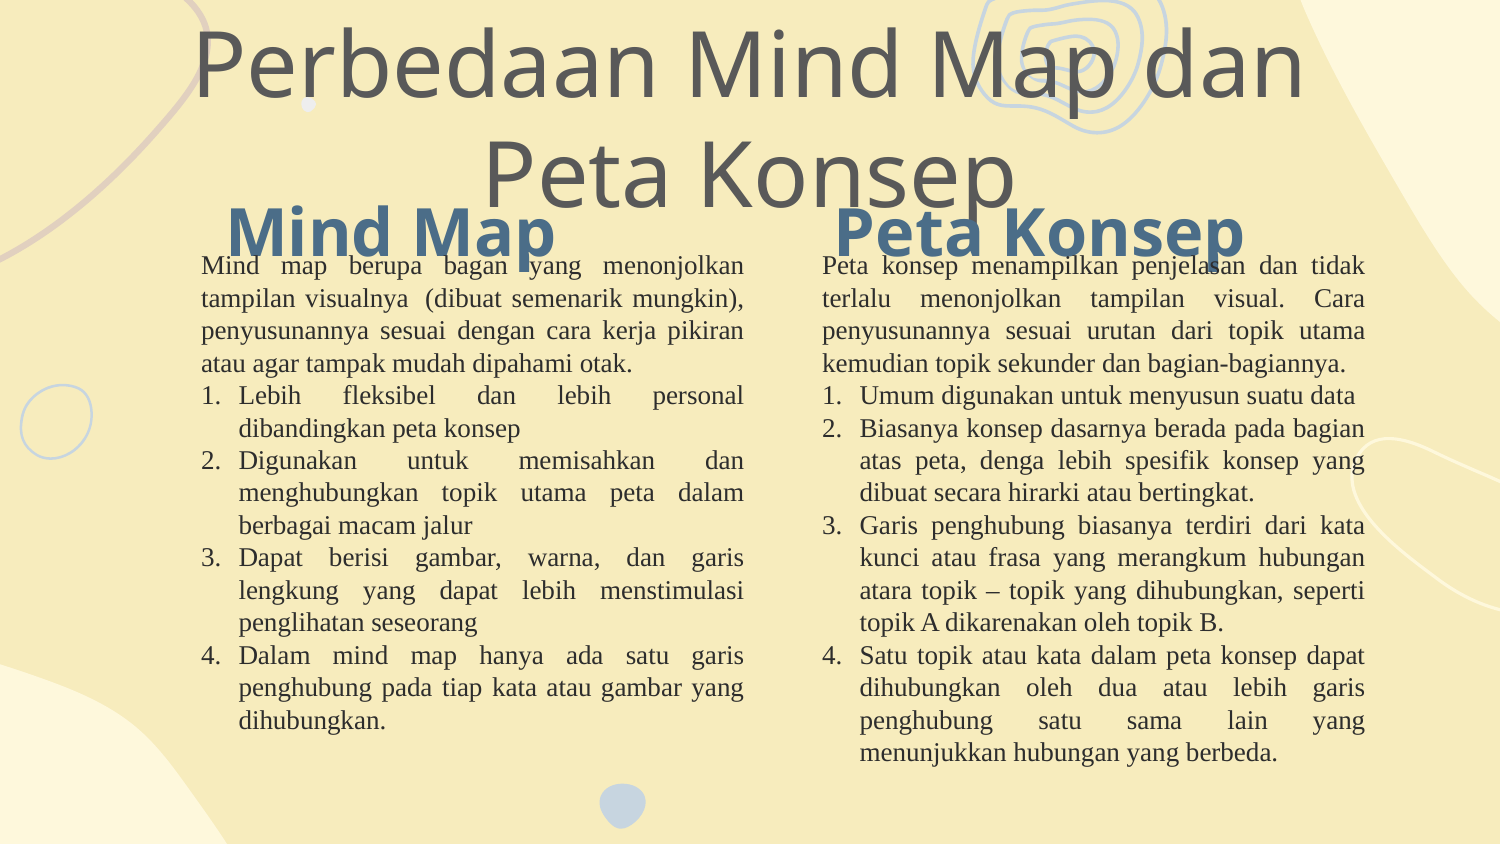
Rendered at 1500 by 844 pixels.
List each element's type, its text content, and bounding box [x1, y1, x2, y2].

title Perbedaan Mind Map dan Peta Konsep [117, 68, 1383, 164]
subtitle Peta Konsep [818, 175, 1368, 232]
subtitle Mind Map [209, 175, 759, 232]
subtitle Peta konsep menampilkan penjelasan dan tidak terlalu menonjolkan tampilan visual. Cara penyusunannya sesuai urutan dari topik utama kemudian topik sekunder dan bagian-bagiannya. Umum digunakan untuk menyusun suatu data Biasanya konsep dasarnya berada pada bagian atas peta, denga lebih spesifik konsep yang dibuat secara hirarki atau bertingkat. Garis penghubung biasanya terdiri dari kata kunci atau frasa yang merangkum hubungan atara topik – topik yang dihubungkan, seperti topik A dikarenakan oleh topik B. Satu topik atau kata dalam peta konsep dapat dihubungkan oleh dua atau lebih garis penghubung satu sama lain yang menunjukkan hubungan yang berbeda. [806, 232, 1380, 766]
subtitle Mind map berupa bagan yang menonjolkan tampilan visualnya (dibuat semenarik mungkin), penyusunannya sesuai dengan cara kerja pikiran atau agar tampak mudah dipahami otak. Lebih fleksibel dan lebih personal dibandingkan peta konsep Digunakan untuk memisahkan dan menghubungkan topik utama peta dalam berbagai macam jalur Dapat berisi gambar, warna, dan garis lengkung yang dapat lebih menstimulasi penglihatan seseorang Dalam mind map hanya ada satu garis penghubung pada tiap kata atau gambar yang dihubungkan. [186, 232, 759, 729]
